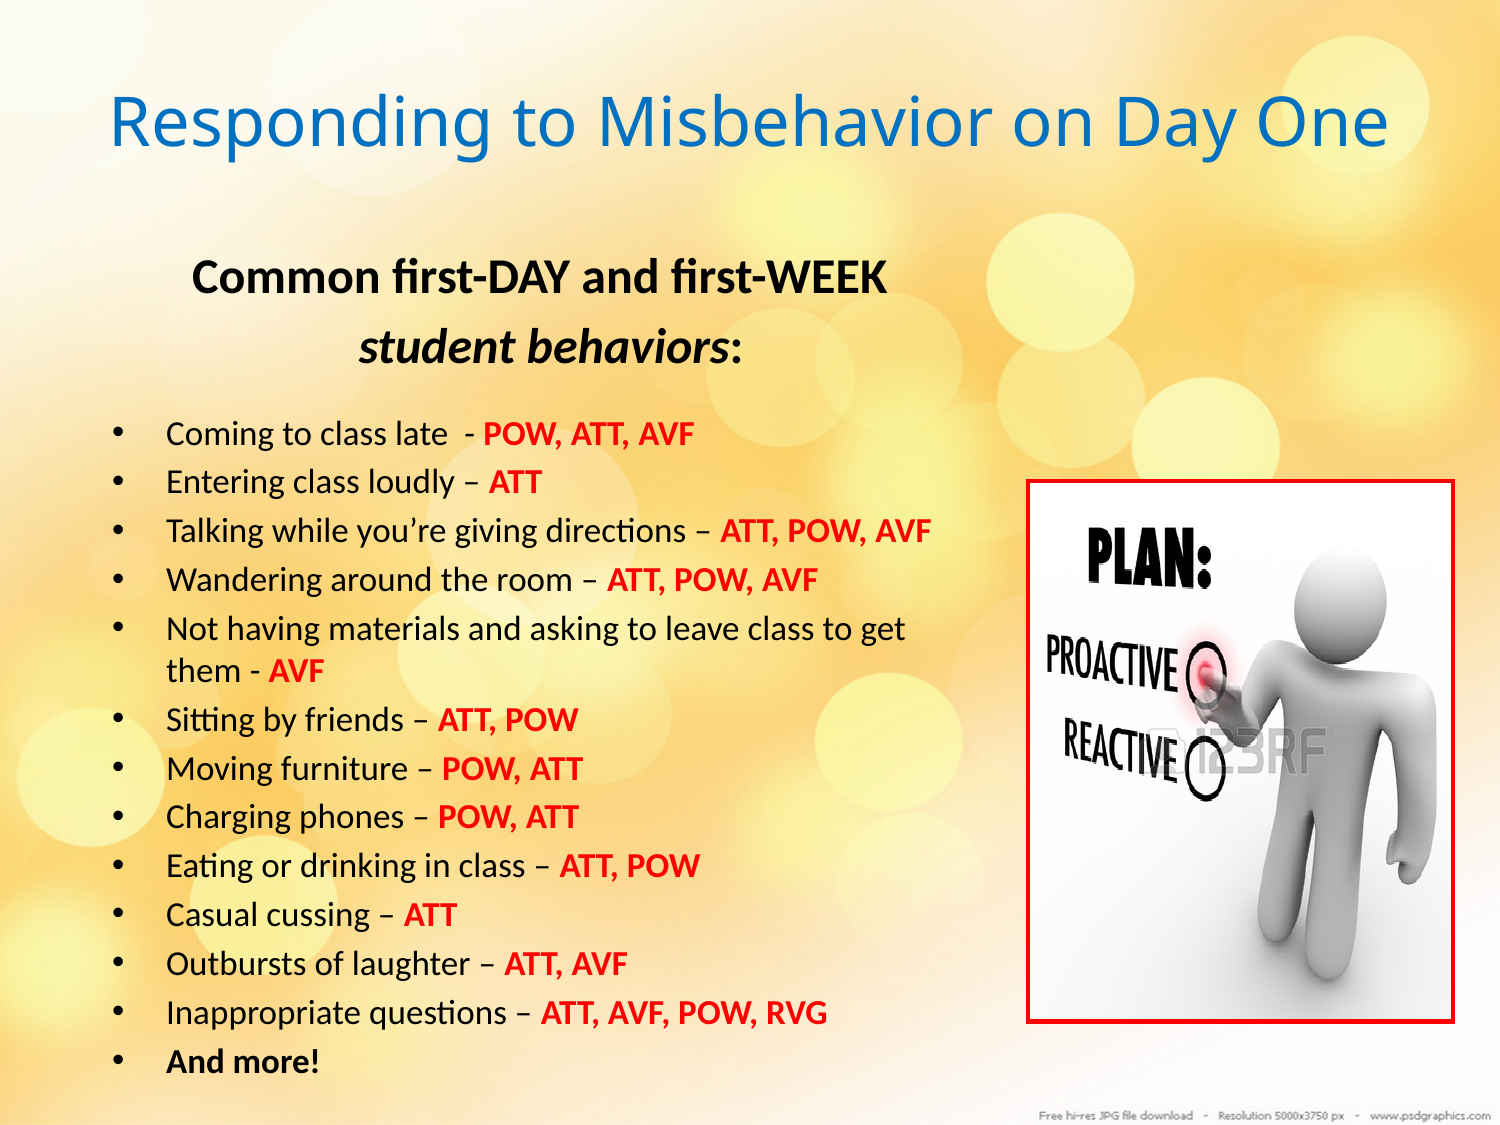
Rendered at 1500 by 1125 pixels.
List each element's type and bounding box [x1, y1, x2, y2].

picture [0, 0, 1500, 1125]
list [1030, 482, 1451, 1020]
